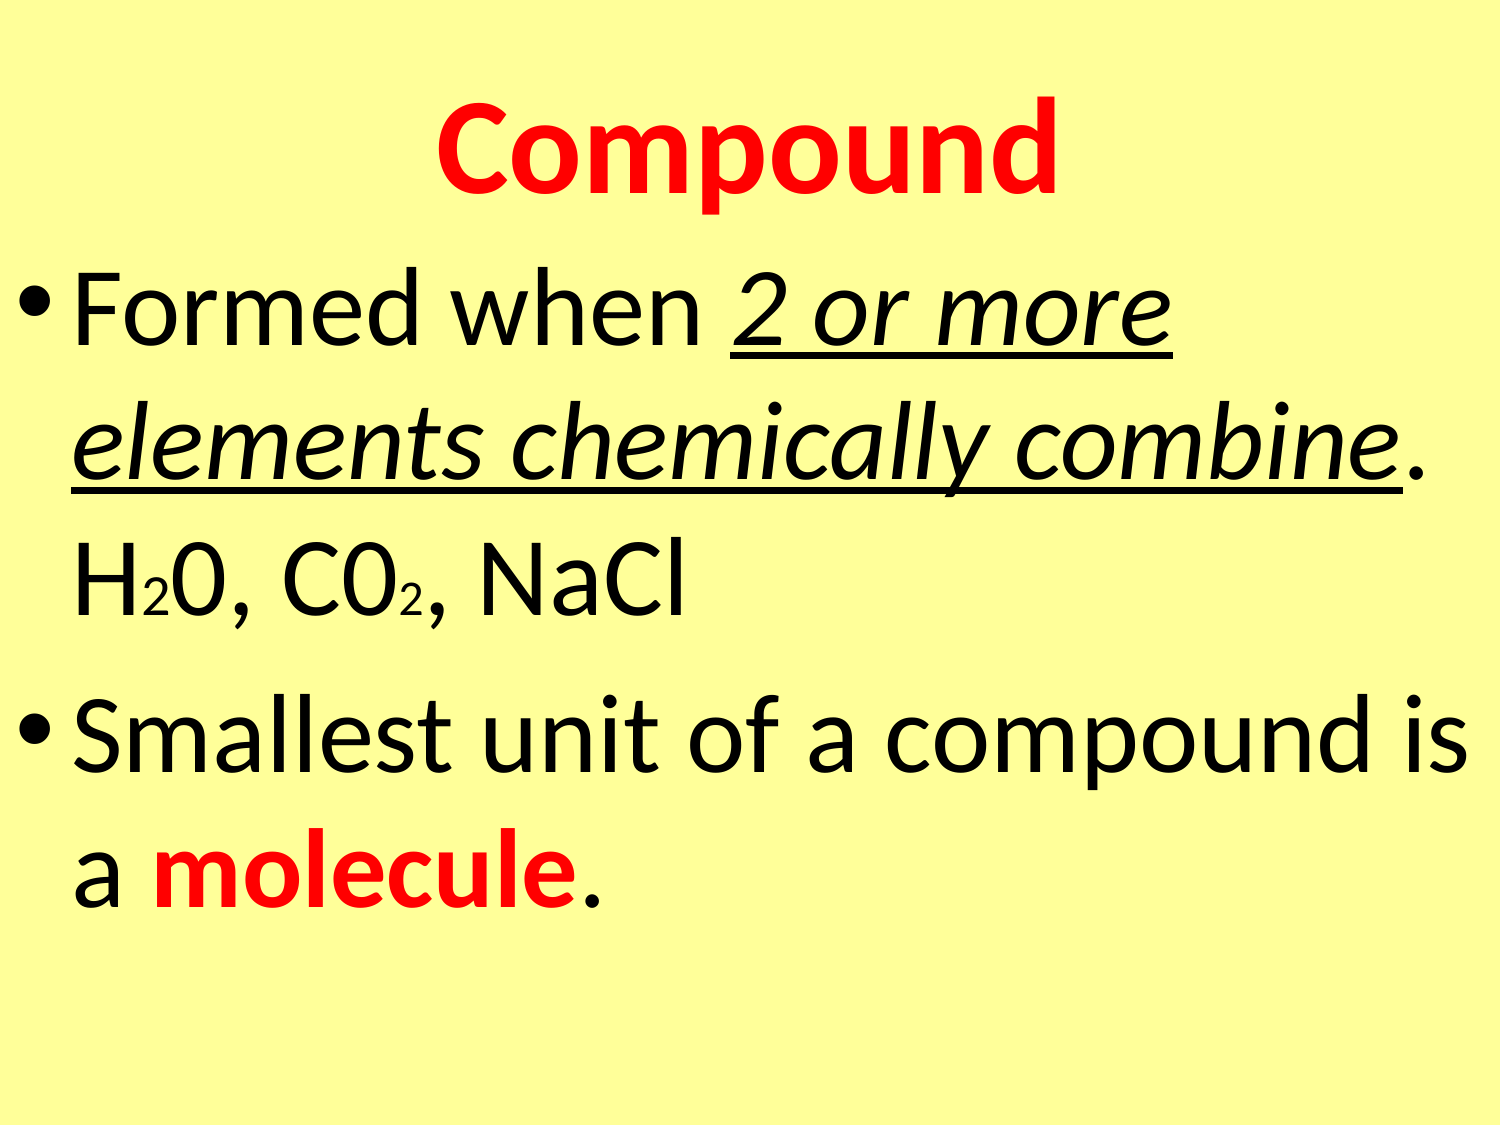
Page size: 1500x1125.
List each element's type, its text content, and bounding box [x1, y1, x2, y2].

list Formed when 2 or more elements chemically combine. H20, C02, NaCl Smallest unit of a compound is a molecule. [0, 224, 1500, 1005]
title Compound [75, 45, 1425, 224]
